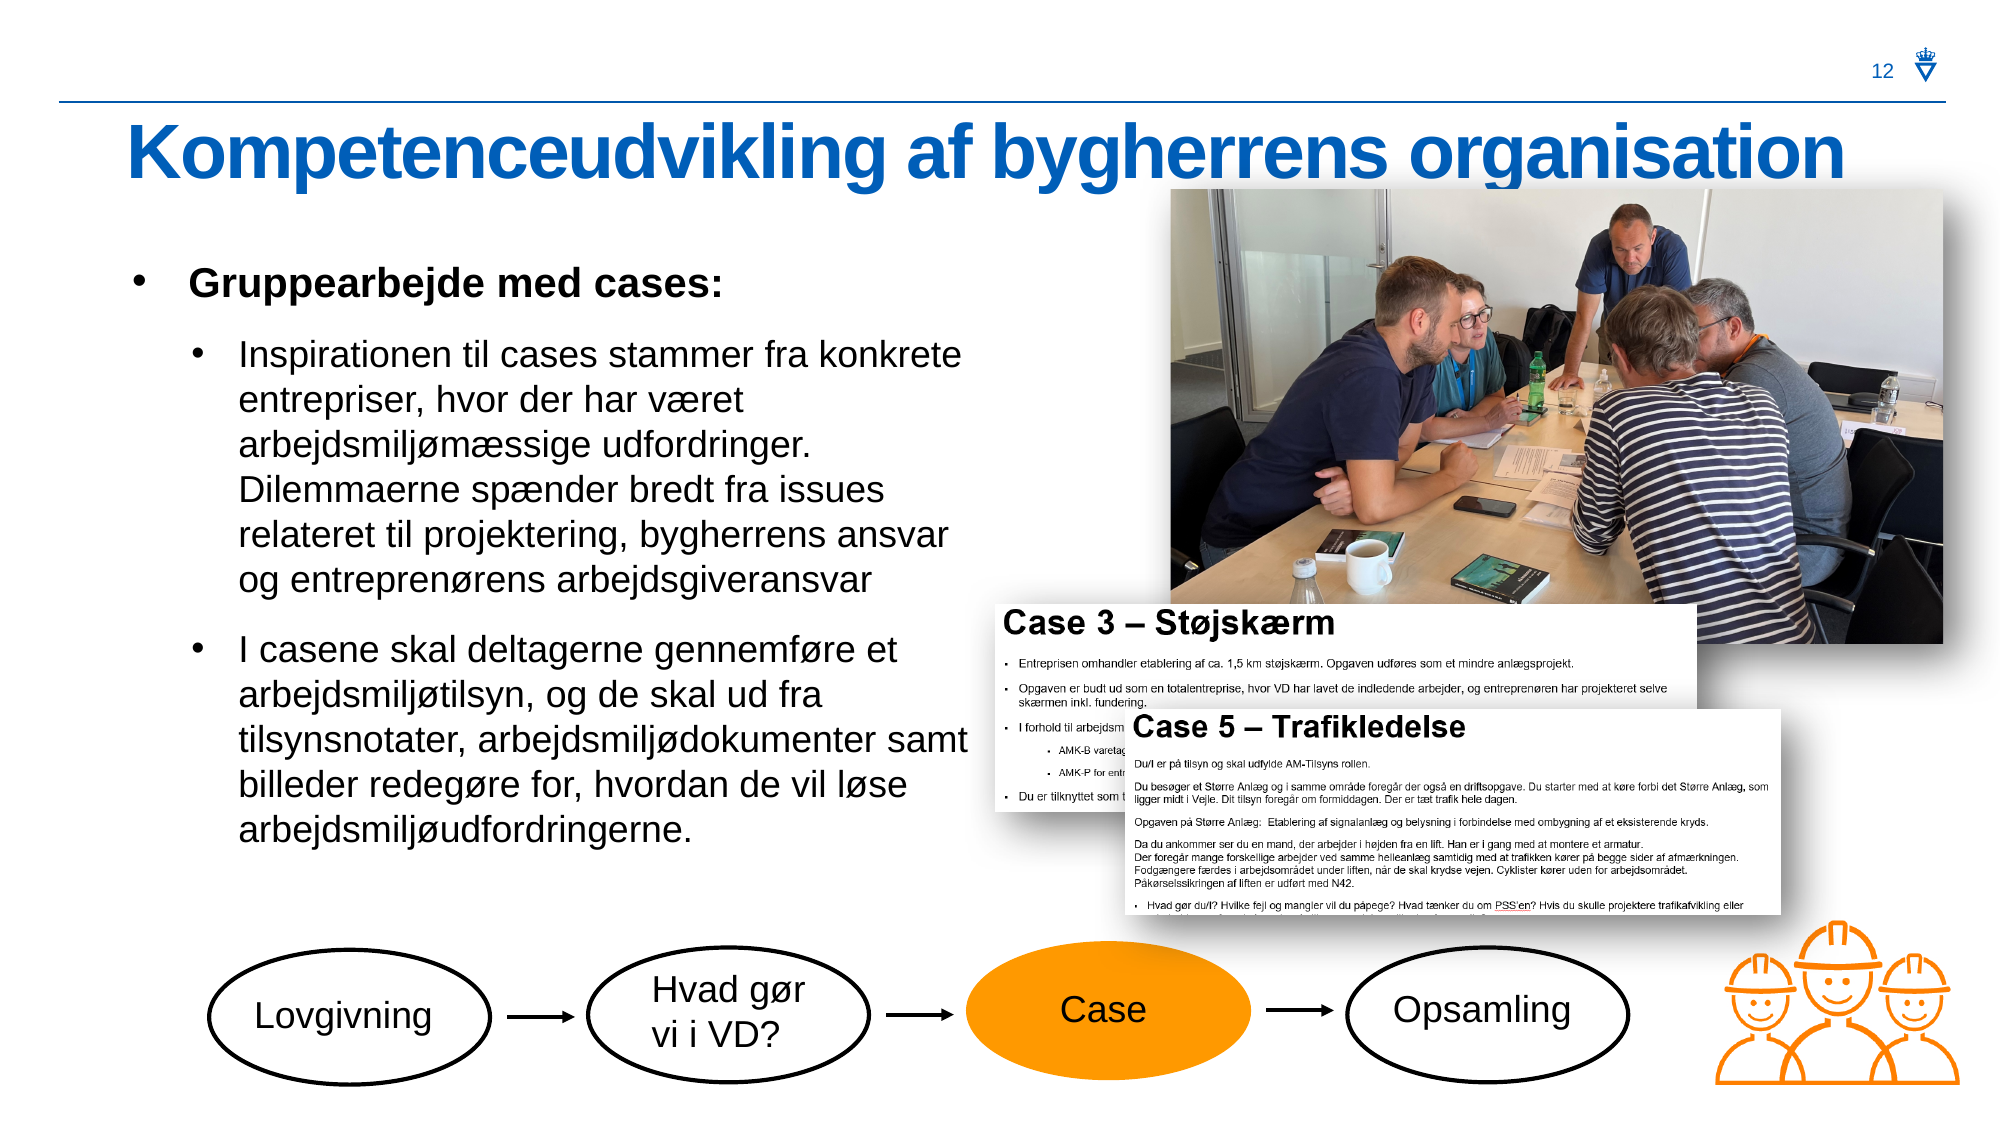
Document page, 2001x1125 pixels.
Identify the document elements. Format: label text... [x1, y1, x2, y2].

slide_number 12 [1838, 56, 1895, 85]
title Kompetenceudvikling af bygherrens organisation [126, 113, 1868, 222]
picture [995, 189, 1973, 1104]
text_box [842, 975, 869, 1055]
text_box Case [1060, 985, 1157, 1031]
text_box [209, 949, 491, 1085]
text_box [1347, 964, 1629, 1083]
text_box [588, 947, 840, 1083]
list Gruppearbejde med cases: Inspirationen til cases stammer fra konkrete entrepriser, hvor der har været arbejdsmiljømæssige udfordringer. Dilemmaerne spænder bredt fra issues relateret til projektering, bygherrens ansvar og entreprenørens arbejdsgiveransvar I casene skal deltagerne gennemføre et arbejdsmiljøtilsyn, og de skal ud fra tilsynsnotater, arbejdsmiljødokumenter samt billeder redegøre for, hvordan de vil løse arbejdsmiljøudfordringerne. [132, 255, 1000, 1014]
text_box Hvad gør vi i VD? [651, 964, 842, 1056]
text_box [968, 943, 1250, 1079]
text_box Opsamling [1392, 985, 1583, 1031]
text_box Lovgivning [254, 991, 444, 1037]
